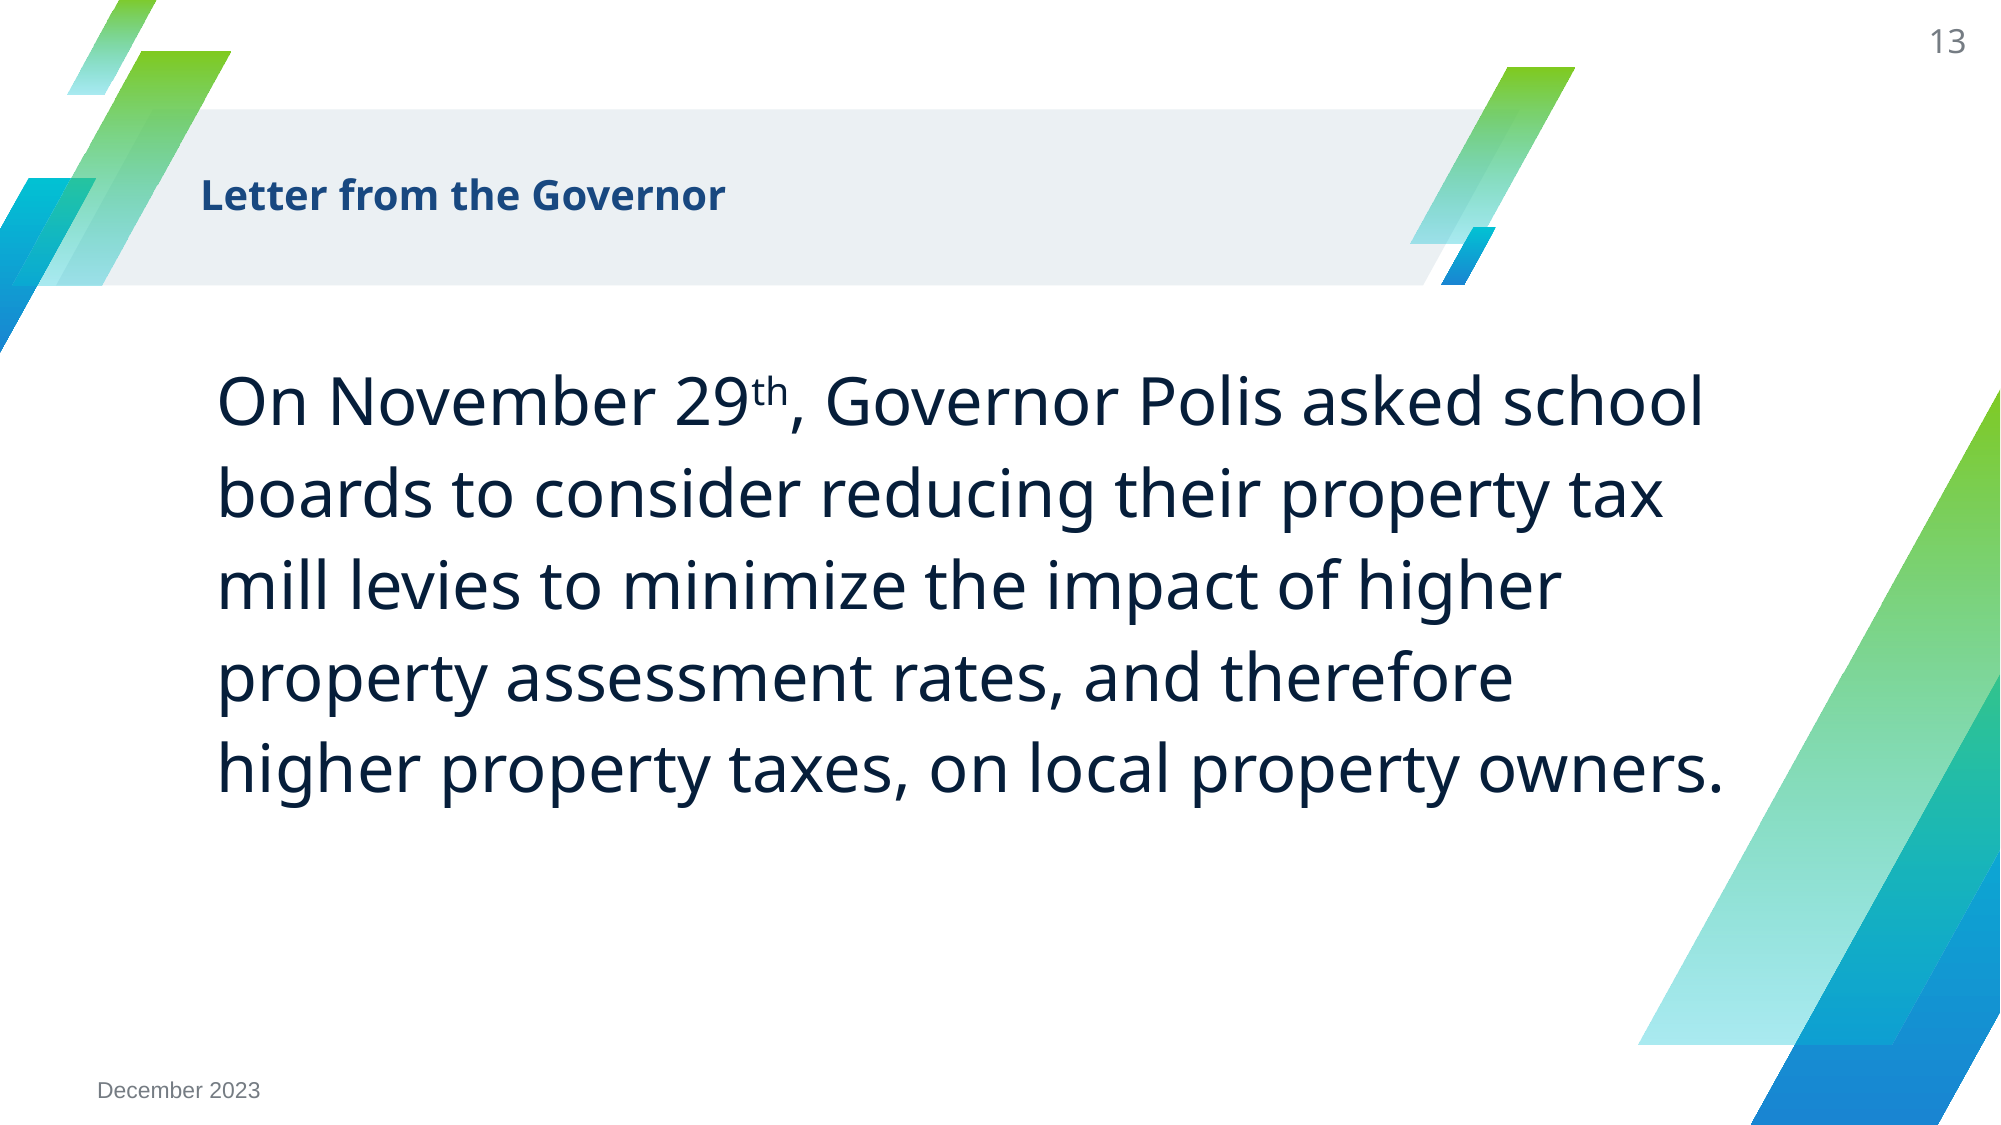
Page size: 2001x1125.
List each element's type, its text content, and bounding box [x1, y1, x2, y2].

slide_number 13 [1871, 0, 1967, 87]
list On November 29th, Governor Polis asked school boards to consider reducing their property tax mill levies to minimize the impact of higher property assessment rates, and therefore higher property taxes, on local property owners. [200, 346, 1731, 1003]
title Letter from the Governor [200, 108, 1519, 287]
text_box December 2023 [82, 1068, 341, 1111]
